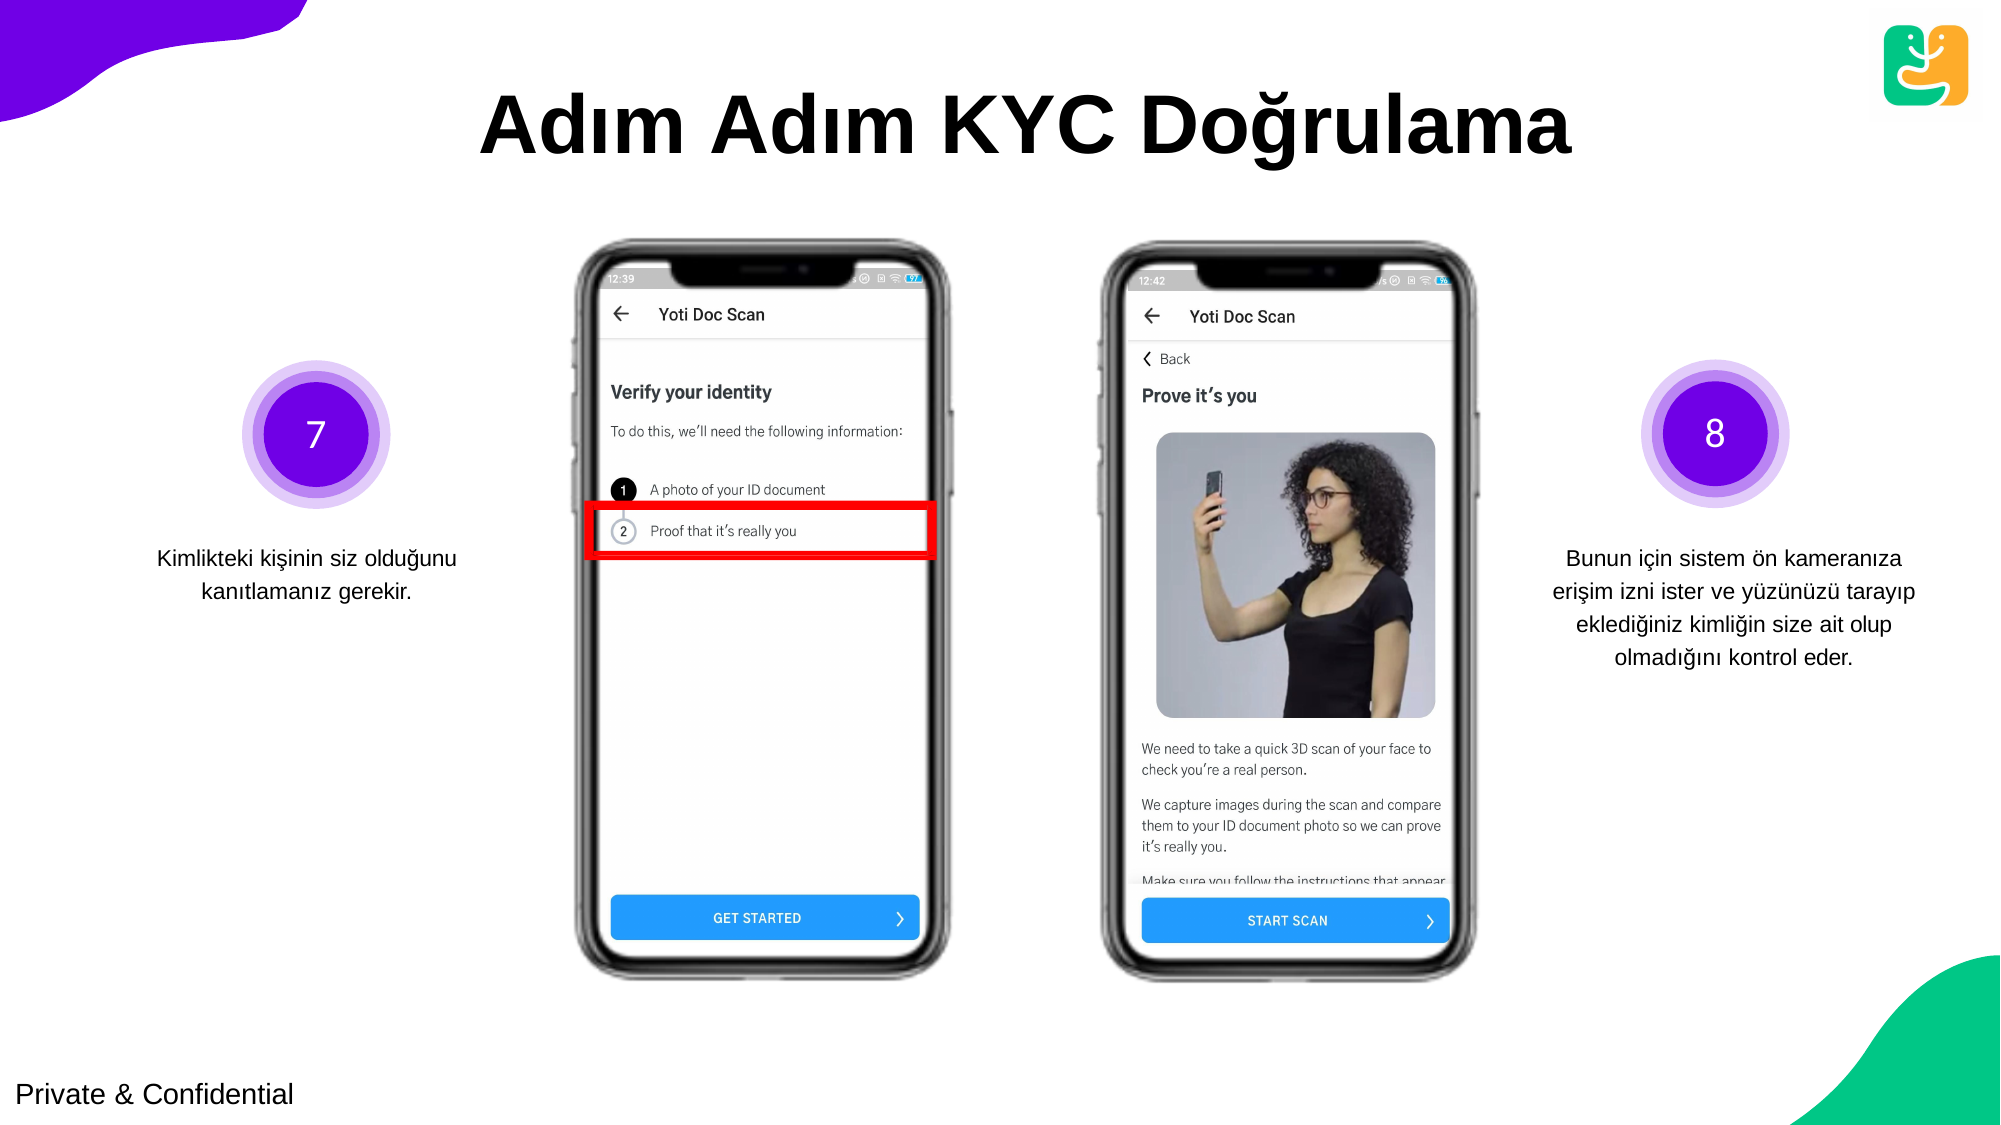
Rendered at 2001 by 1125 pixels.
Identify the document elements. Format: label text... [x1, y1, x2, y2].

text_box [1640, 359, 2000, 1125]
footer Private & Confidential [12, 1075, 298, 1125]
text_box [241, 359, 391, 510]
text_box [249, 230, 1293, 990]
text_box [0, 0, 308, 122]
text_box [1868, 8, 1983, 122]
text_box Kimlikteki kişinin siz olduğunu kanıtlamanız gerekir. [154, 536, 244, 605]
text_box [583, 232, 1819, 992]
title Adım Adım KYC Doğrulama [133, 23, 1818, 259]
